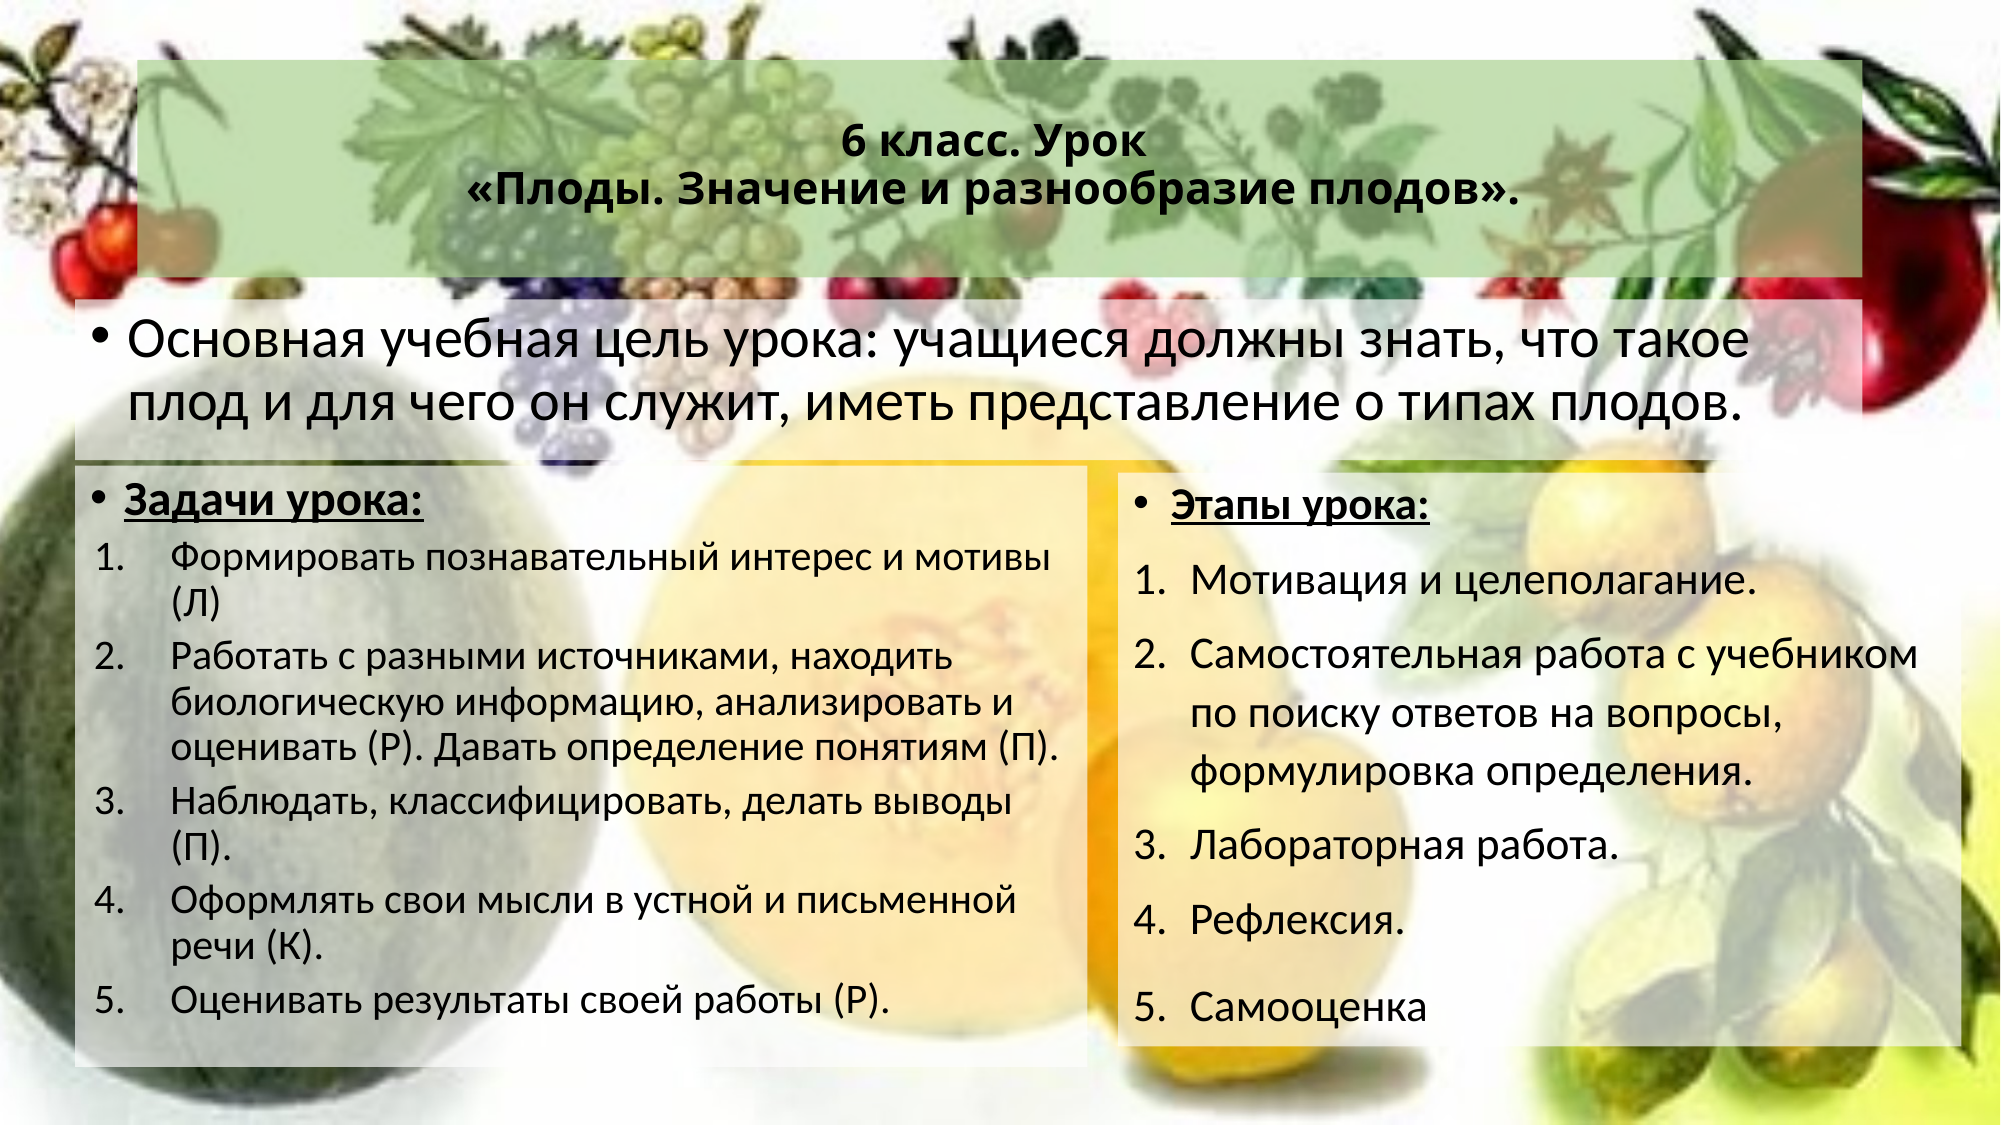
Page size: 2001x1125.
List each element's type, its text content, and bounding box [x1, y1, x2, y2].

text_box Задачи урока: Формировать познавательный интерес и мотивы (Л) Работать с разными источниками, находить биологическую информацию, анализировать и оценивать (Р). Давать определение понятиям (П). Наблюдать, классифицировать, делать выводы (П). Оформлять свои мысли в устной и письменной речи (К). Оценивать результаты своей работы (Р). [75, 465, 1088, 1067]
text_box Этапы урока: Мотивация и целеполагание. Самостоятельная работа с учебником по поиску ответов на вопросы, формулировка определения. Лабораторная работа. Рефлексия. Самооценка [1118, 472, 1962, 1047]
picture [0, 0, 2001, 1125]
list Основная учебная цель урока: учащиеся должны знать, что такое плод и для чего он служит, иметь представление о типах плодов. [75, 299, 1863, 461]
title 6 класс. Урок «Плоды. Значение и разнообразие плодов». [137, 59, 1863, 278]
